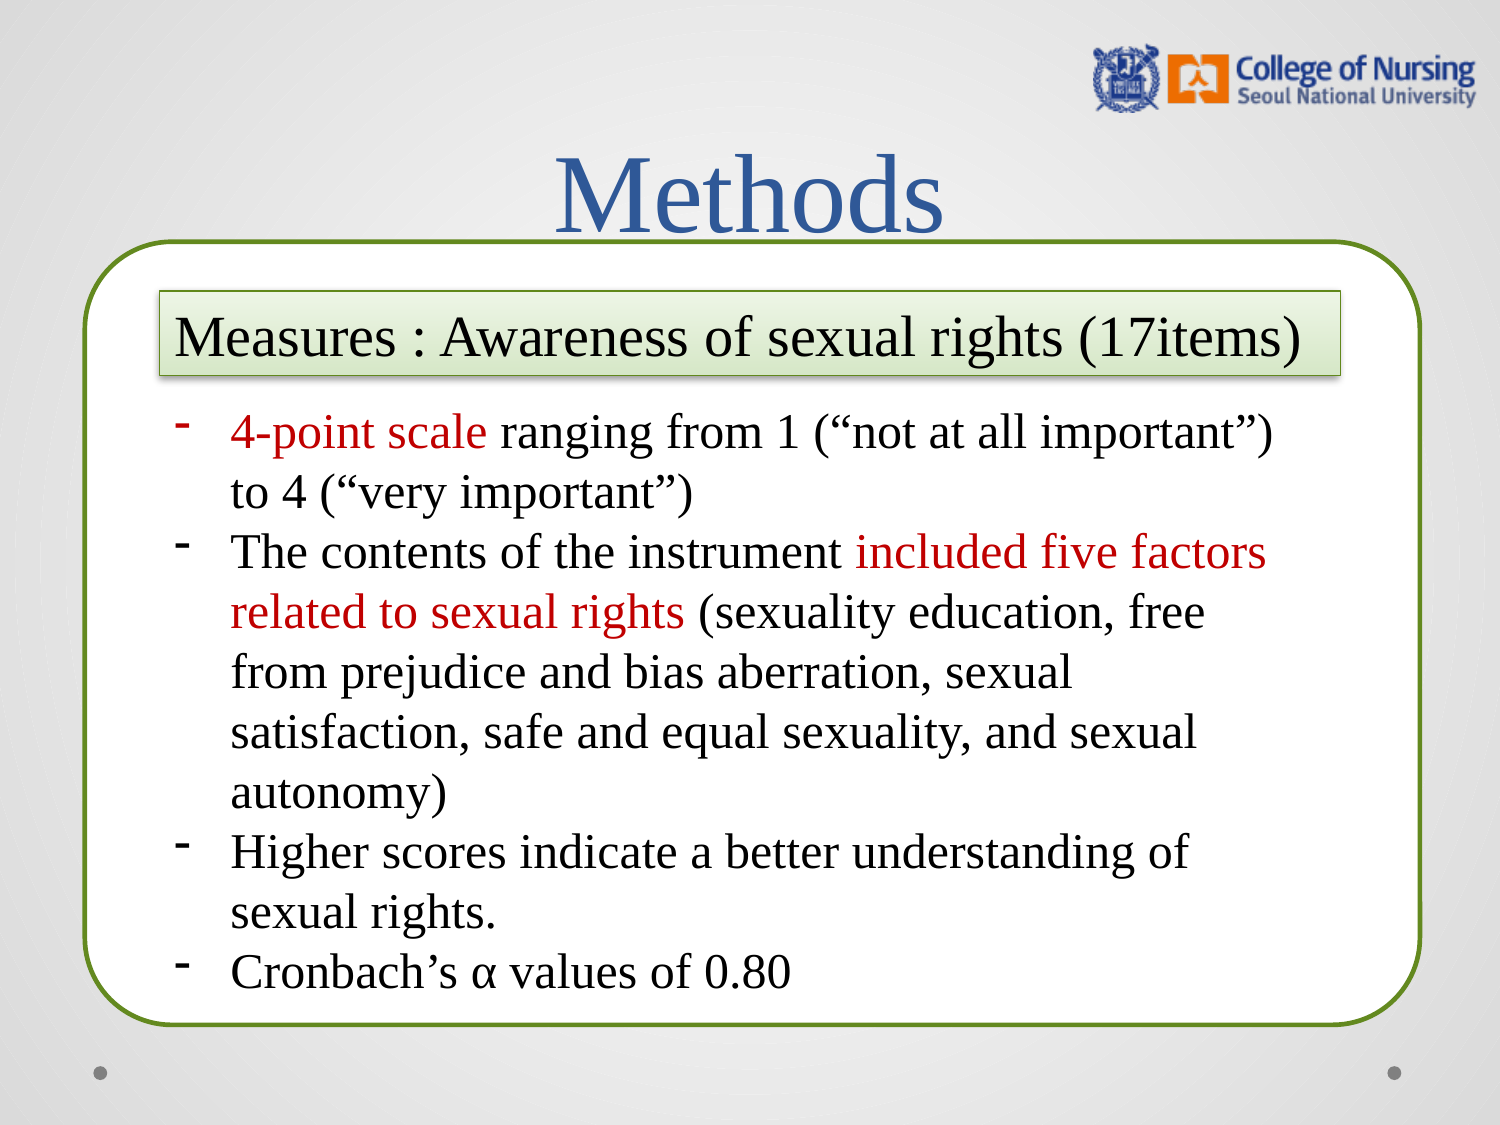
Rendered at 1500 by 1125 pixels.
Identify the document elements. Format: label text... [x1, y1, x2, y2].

text_box 4-point scale ranging from 1 (“not at all important”) to 4 (“very important”) The contents of the instrument included five factors related to sexual rights (sexuality education, free from prejudice and bias aberration, sexual satisfaction, safe and equal sexuality, and sexual autonomy) Higher scores indicate a better understanding of sexual rights. Cronbach’s α values of 0.80 [159, 391, 1329, 1067]
title Methods [75, 0, 1425, 263]
text_box [82, 239, 1423, 1028]
picture [1425, 42, 1500, 113]
text_box Measures : Awareness of sexual rights (17items) [159, 290, 1341, 376]
